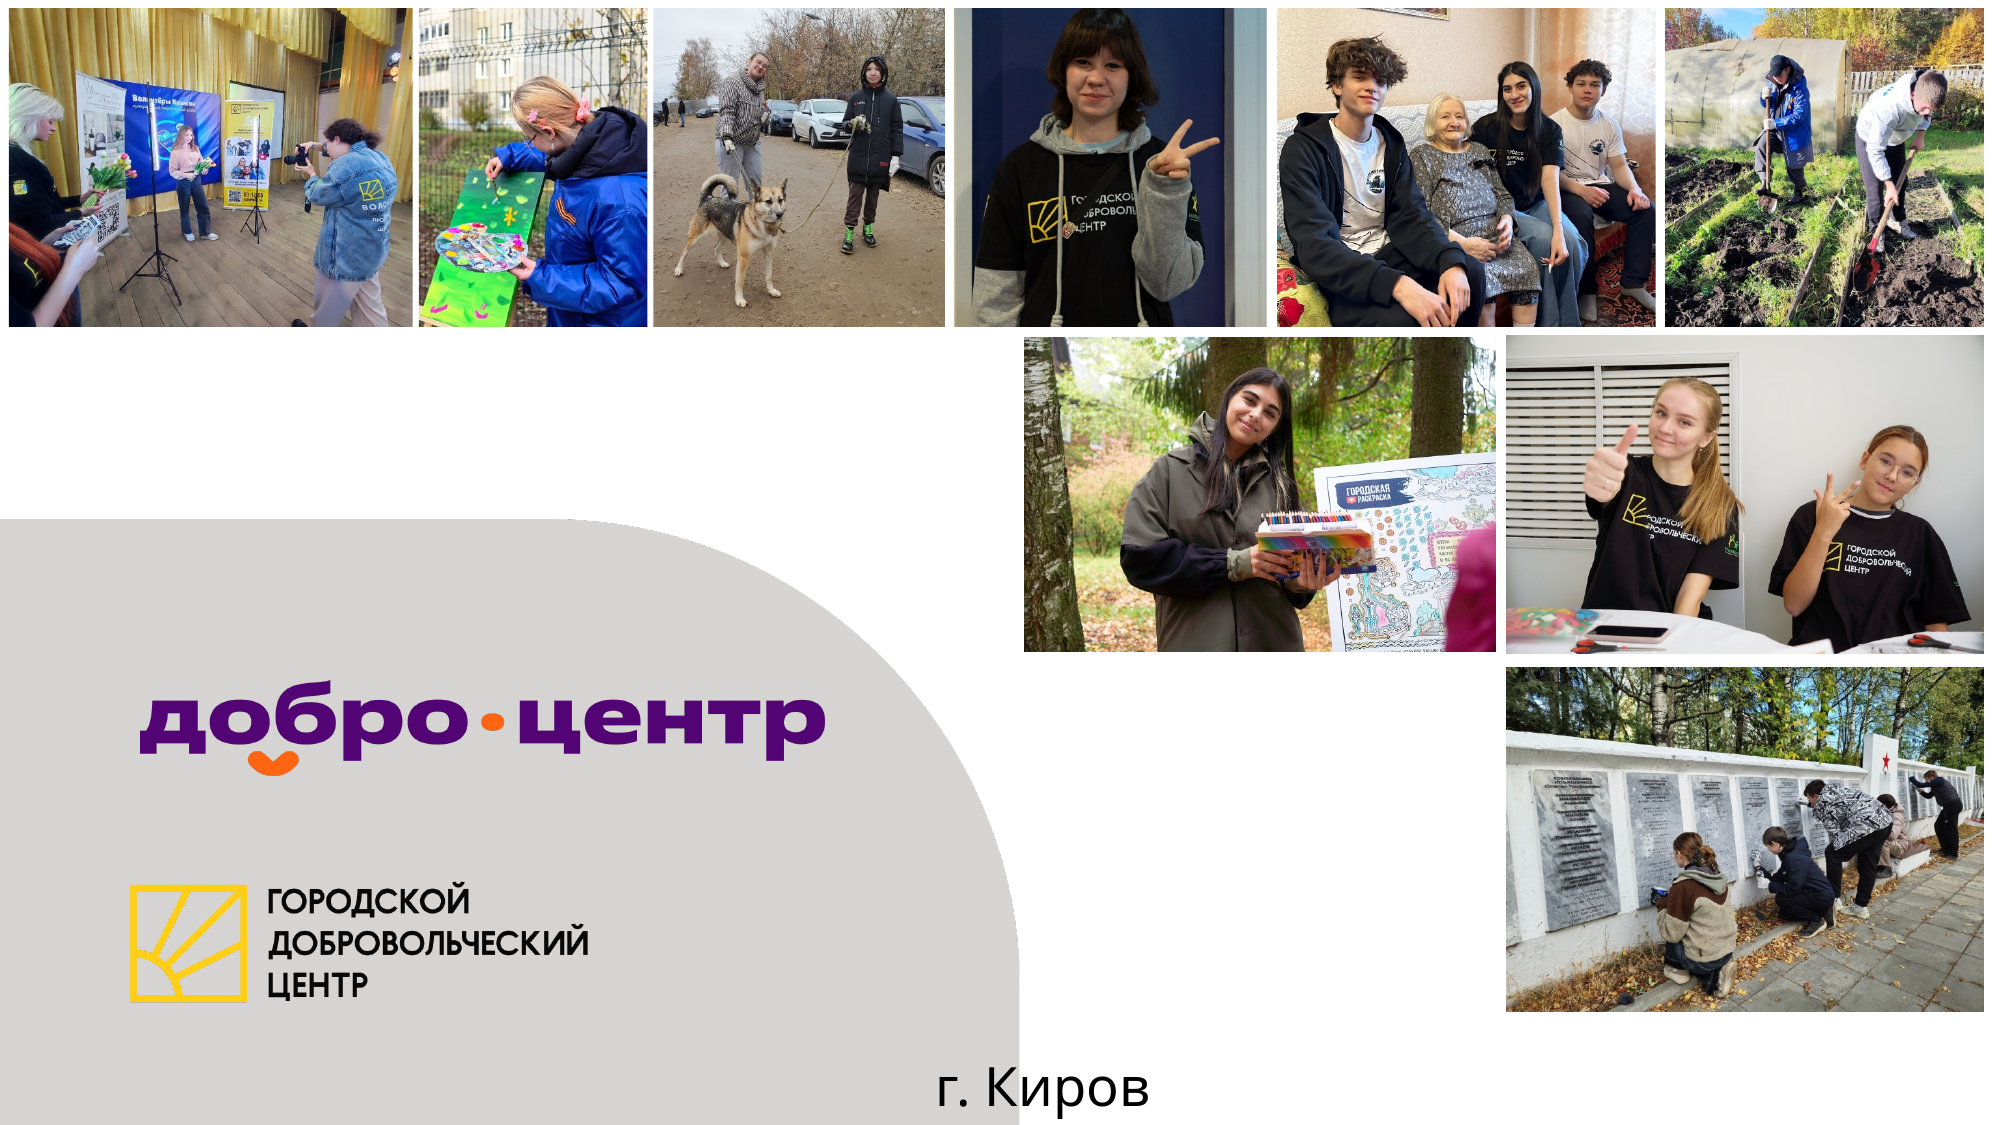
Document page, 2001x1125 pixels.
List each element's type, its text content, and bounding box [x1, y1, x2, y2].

picture [653, 8, 945, 327]
picture [8, 8, 413, 327]
picture [418, 8, 648, 327]
picture [953, 8, 1267, 327]
text_box г. Киров [1020, 1045, 1166, 1125]
picture [1024, 337, 1496, 652]
picture [1506, 667, 1984, 1012]
picture [1665, 8, 1984, 327]
picture [1506, 335, 1984, 654]
picture [0, 519, 1020, 1125]
picture [1276, 8, 1656, 327]
